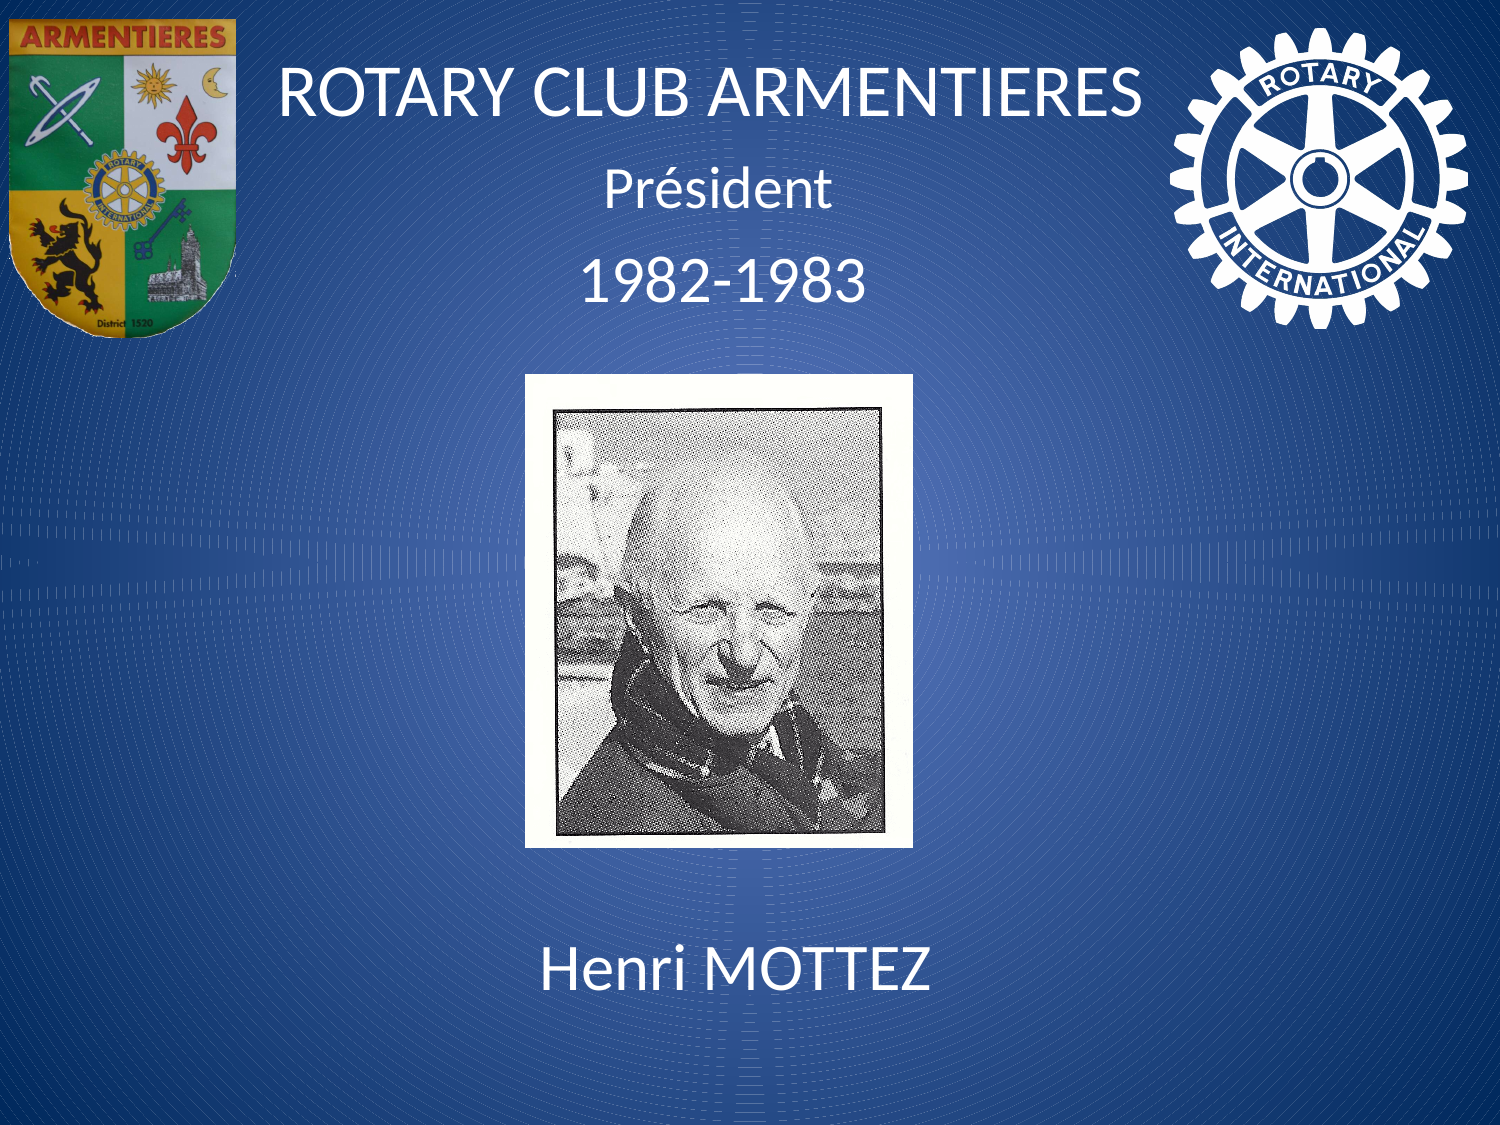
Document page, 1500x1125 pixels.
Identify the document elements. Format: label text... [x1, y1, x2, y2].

picture [524, 374, 913, 849]
picture [1163, 28, 1468, 329]
text_box ROTARY CLUB ARMENTIERES [262, 34, 1158, 140]
title Président [525, 140, 913, 228]
text_box Henri MOTTEZ [524, 916, 963, 1012]
text_box 1982-1983 [562, 227, 913, 323]
picture [8, 18, 236, 339]
